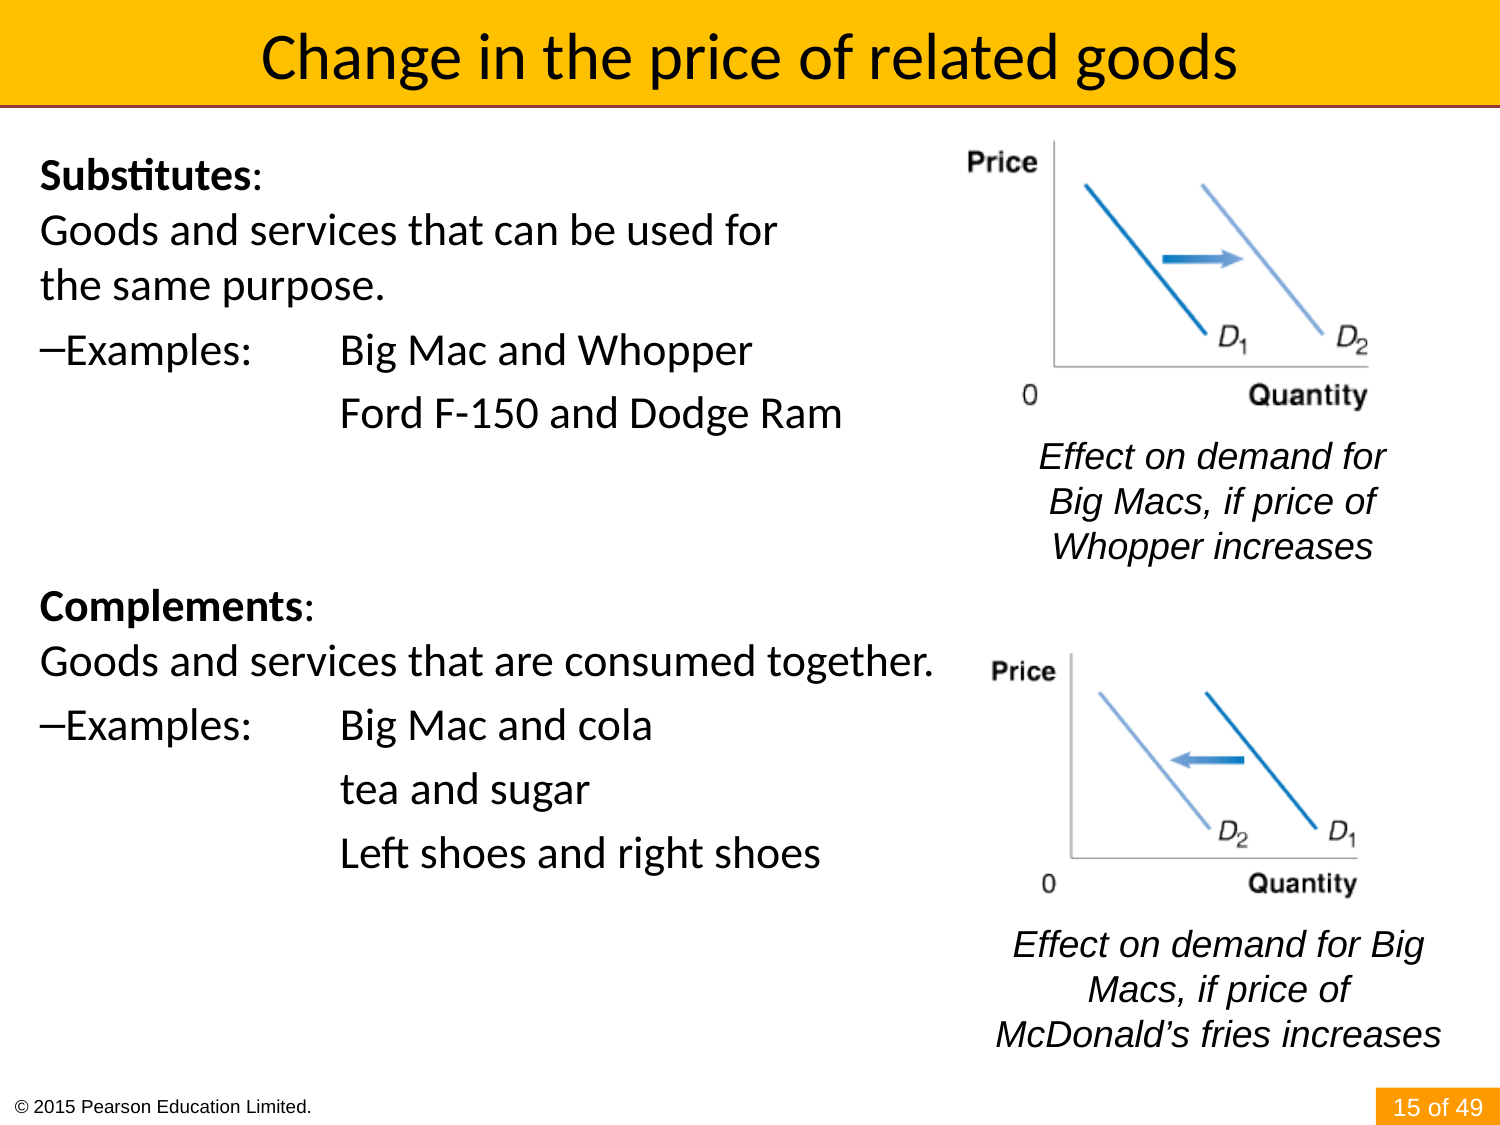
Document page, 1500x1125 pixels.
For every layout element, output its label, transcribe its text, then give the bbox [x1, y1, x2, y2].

picture [974, 637, 1384, 900]
list Substitutes: Goods and services that can be used for the same purpose. Examples: Big Mac and Whopper Ford F-150 and Dodge Ram Complements: Goods and services that are consumed together. Examples: Big Mac and cola tea and sugar Left shoes and right shoes [24, 137, 1009, 1063]
title Change in the price of related goods [0, 0, 1500, 105]
text_box Effect on demand for Big Macs, if price of McDonald’s fries increases [975, 912, 1463, 1063]
picture [949, 124, 1398, 424]
text_box Effect on demand for Big Macs, if price of Whopper increases [1012, 424, 1413, 575]
